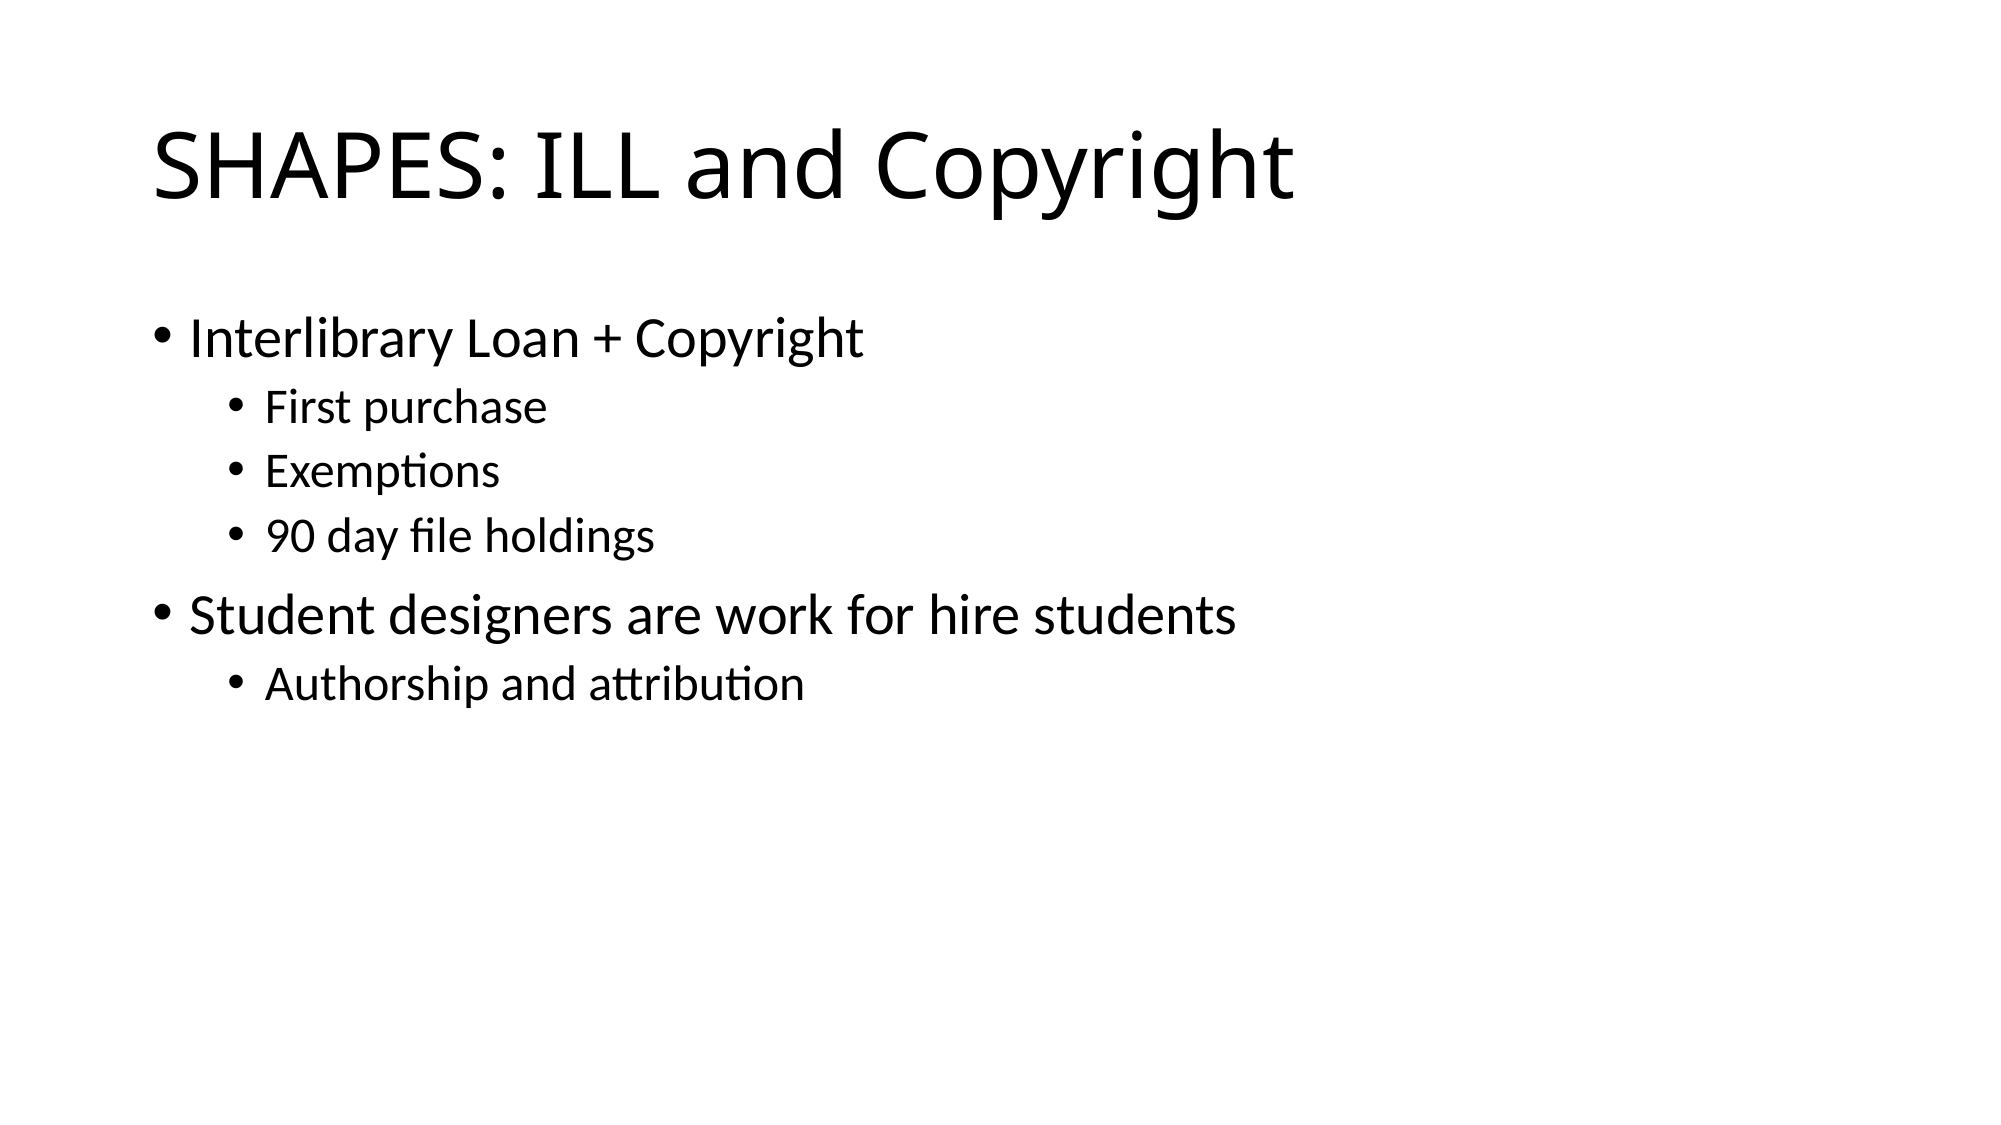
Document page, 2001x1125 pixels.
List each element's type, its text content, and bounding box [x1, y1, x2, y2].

list Interlibrary Loan + Copyright First purchase Exemptions 90 day file holdings Student designers are work for hire students Authorship and attribution [137, 299, 1863, 1014]
title SHAPES: ILL and Copyright [137, 59, 1863, 278]
